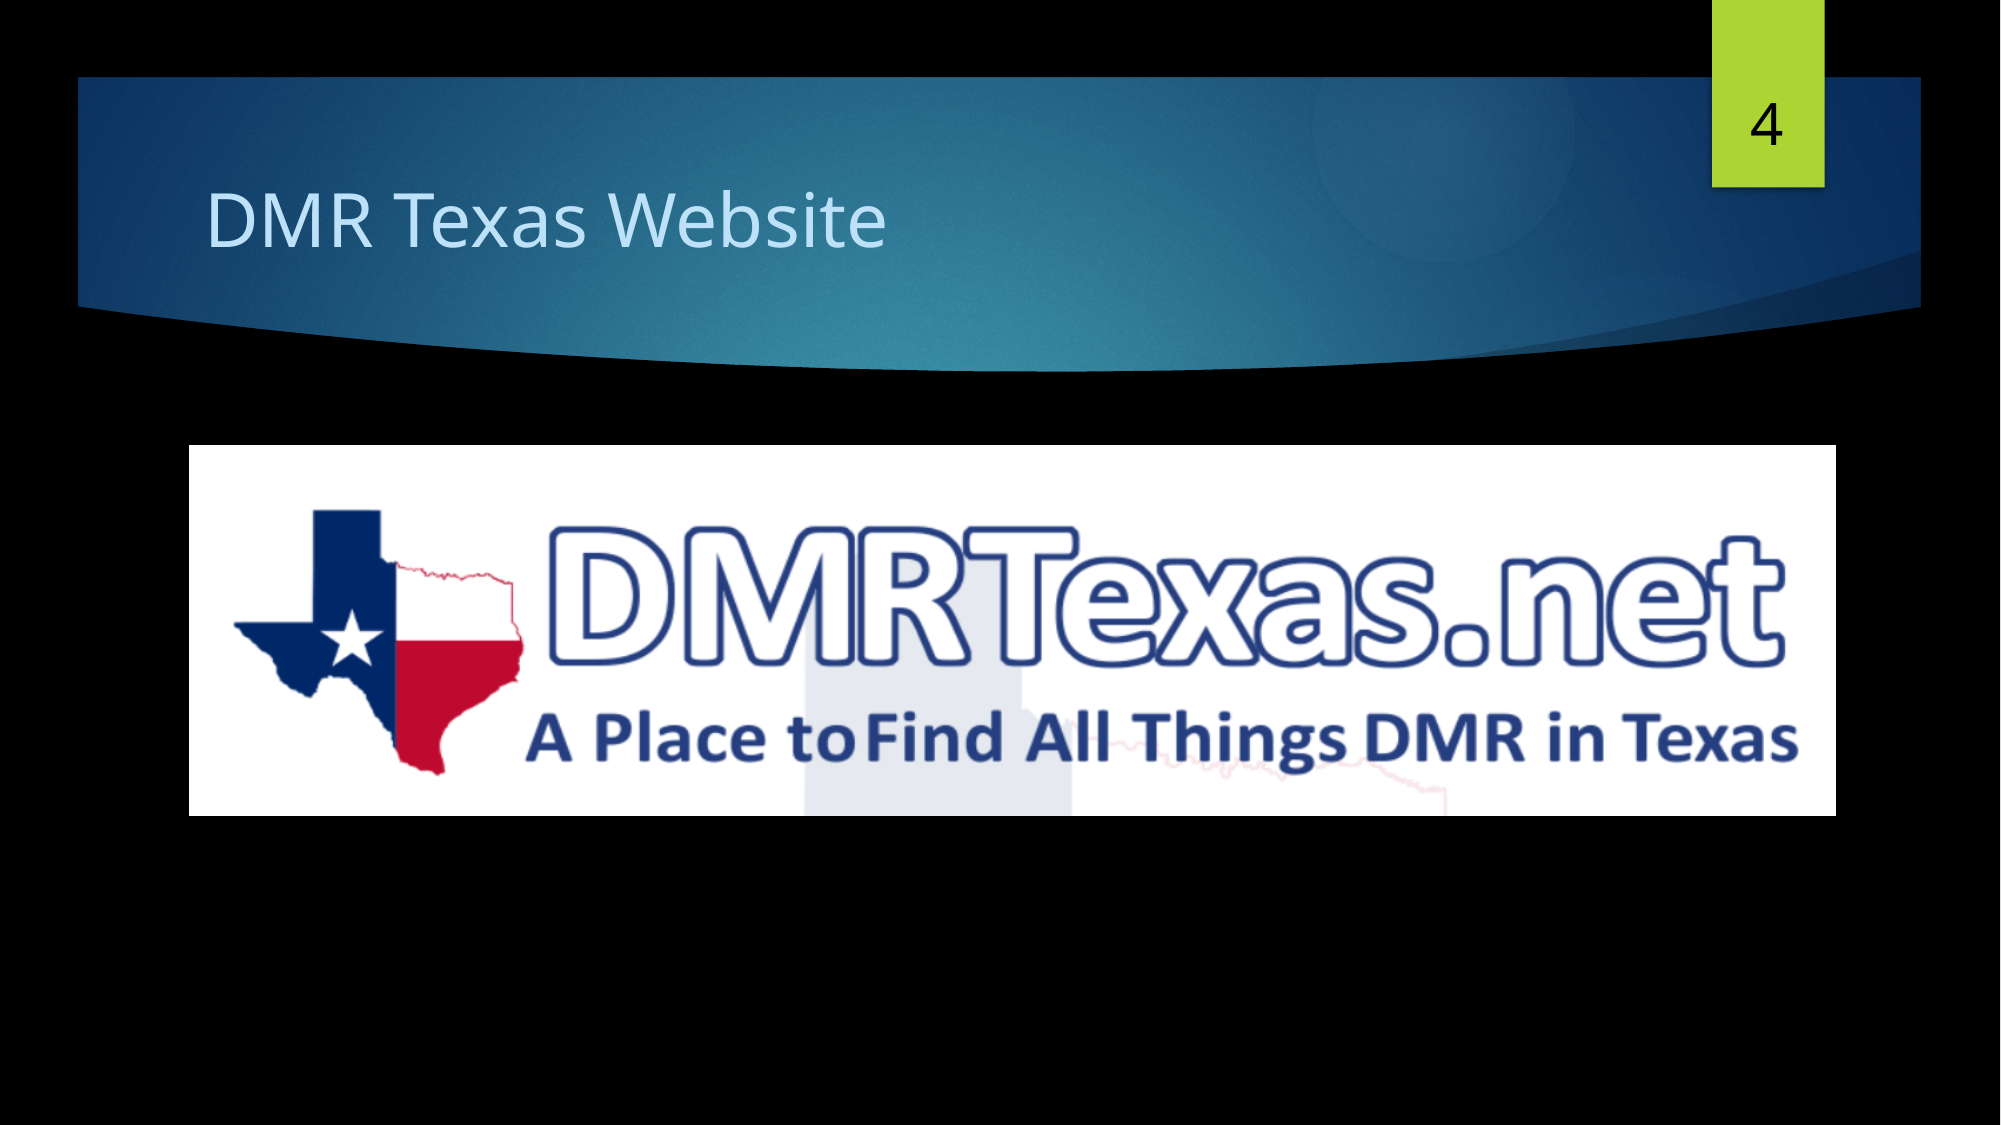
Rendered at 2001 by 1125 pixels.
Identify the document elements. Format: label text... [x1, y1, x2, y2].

picture [189, 445, 1836, 816]
slide_number 4 [1698, 48, 1836, 175]
title DMR Texas Website [189, 159, 1627, 276]
